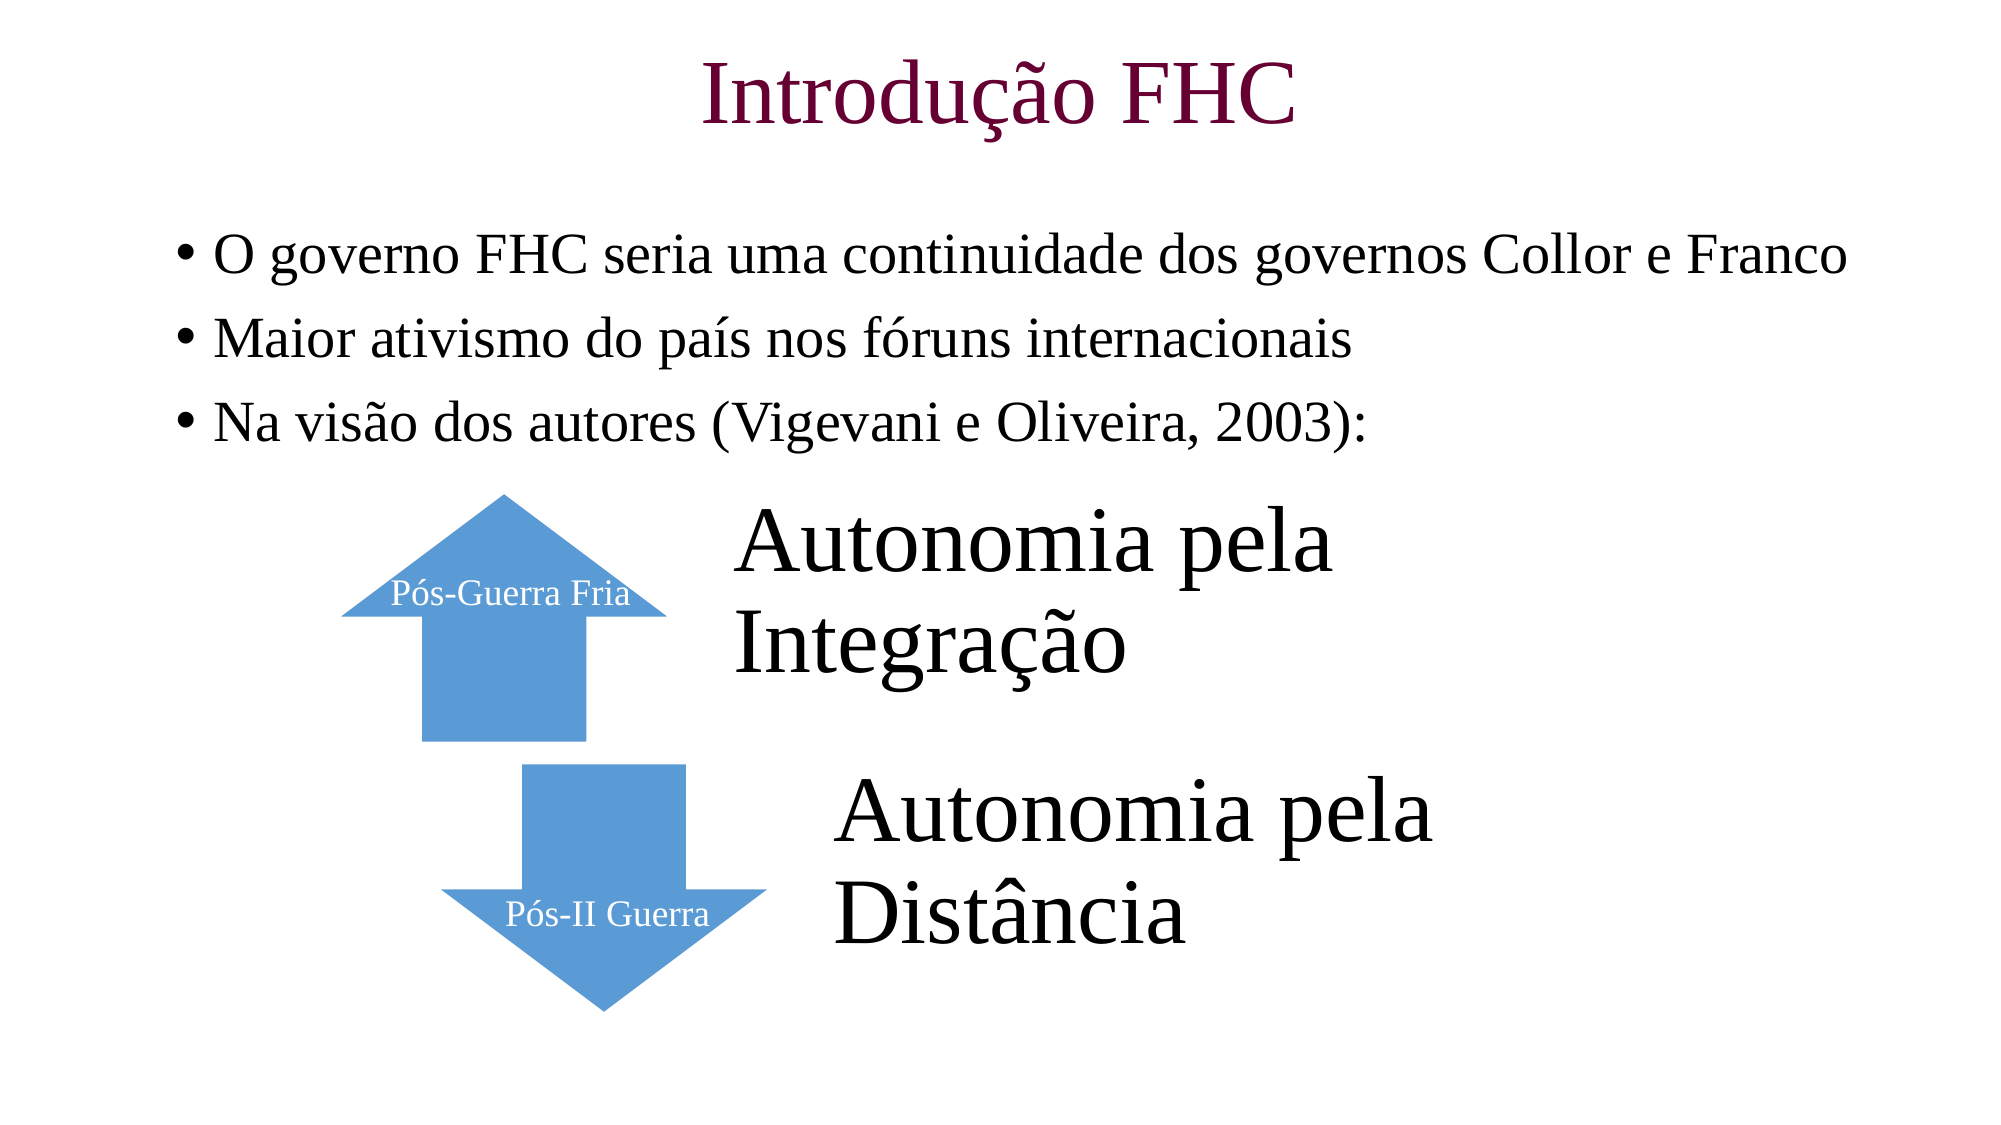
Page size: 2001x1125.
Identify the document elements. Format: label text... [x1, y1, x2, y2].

title Introdução FHC [137, 28, 1863, 160]
list O governo FHC seria uma continuidade dos governos Collor e Franco Maior ativismo do país nos fóruns internacionais Na visão dos autores (Vigevani e Oliveira, 2003): [160, 216, 1886, 1027]
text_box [265, 492, 1600, 1014]
